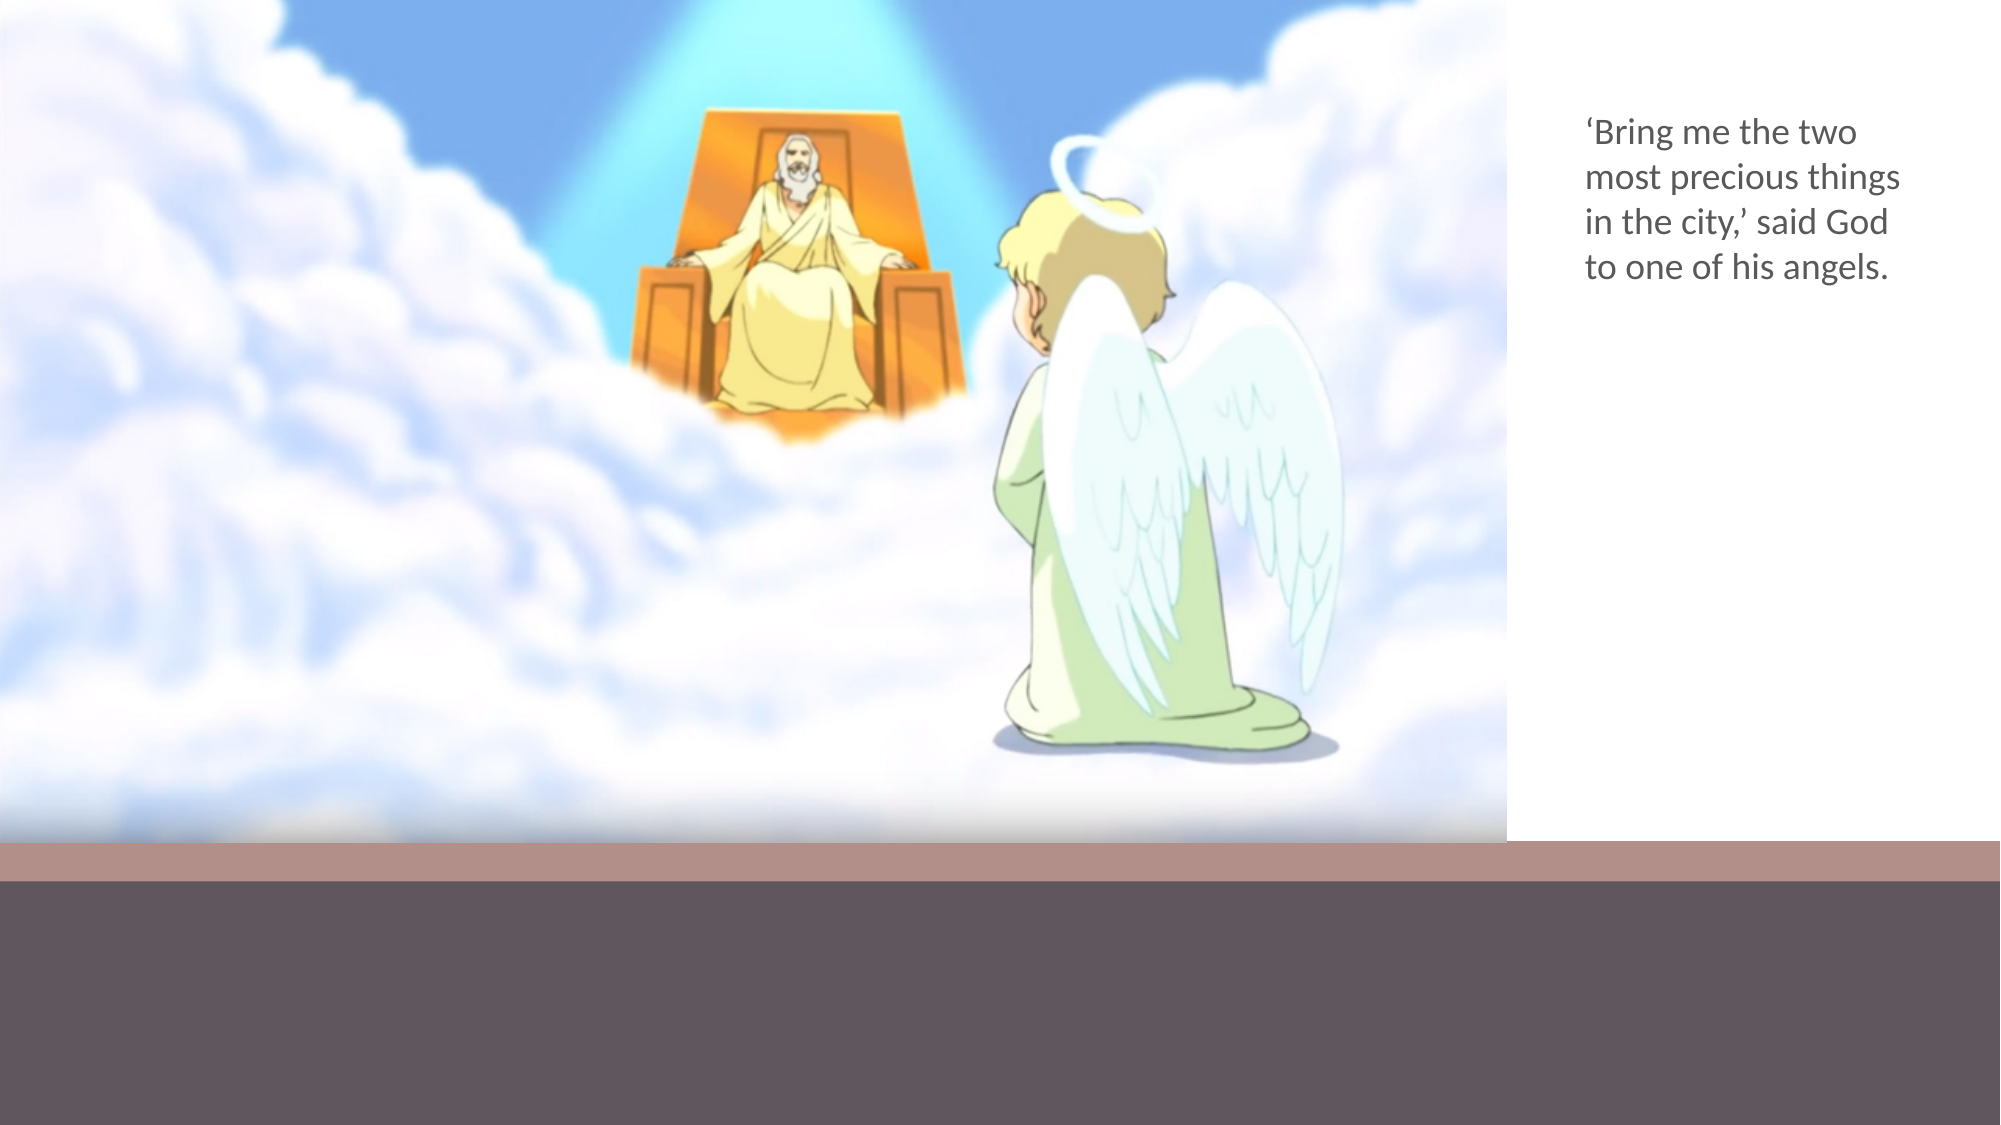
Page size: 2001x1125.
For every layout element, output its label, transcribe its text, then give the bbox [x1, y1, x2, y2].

text_box ‘Bring me the two most precious things in the city,’ said God to one of his angels. [1570, 99, 1941, 295]
picture [0, 0, 1507, 843]
